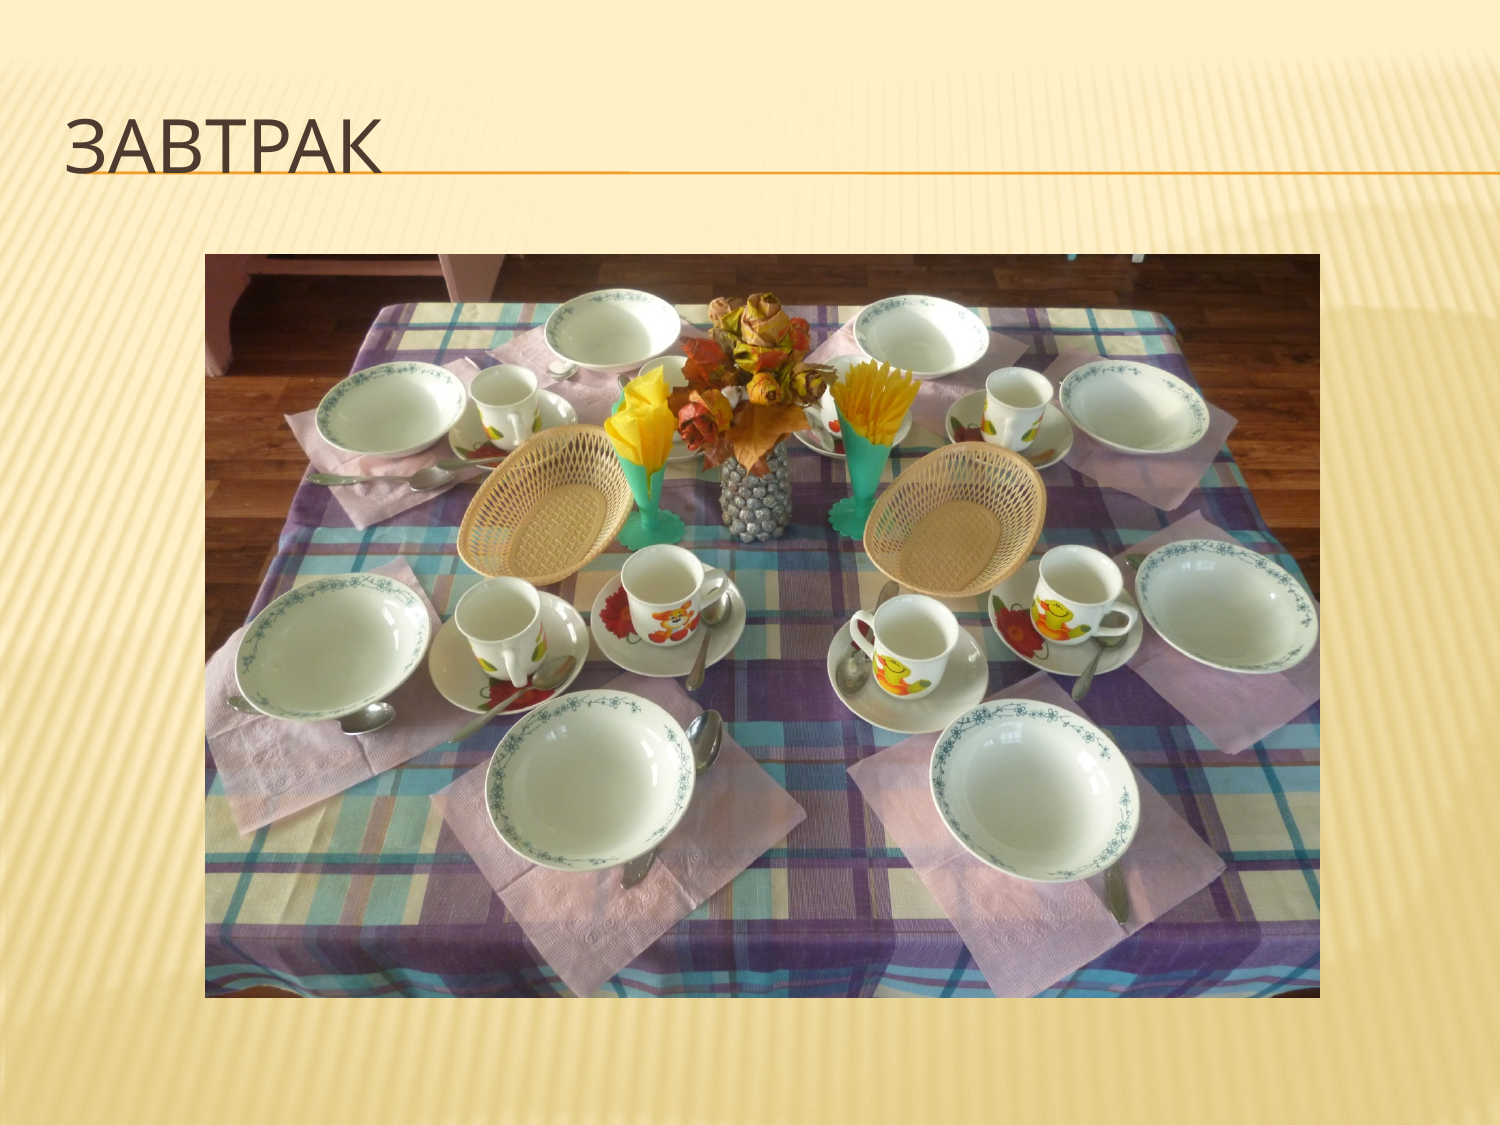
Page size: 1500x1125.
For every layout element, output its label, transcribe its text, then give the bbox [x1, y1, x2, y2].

title Завтрак [50, 75, 1475, 213]
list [205, 254, 1320, 998]
